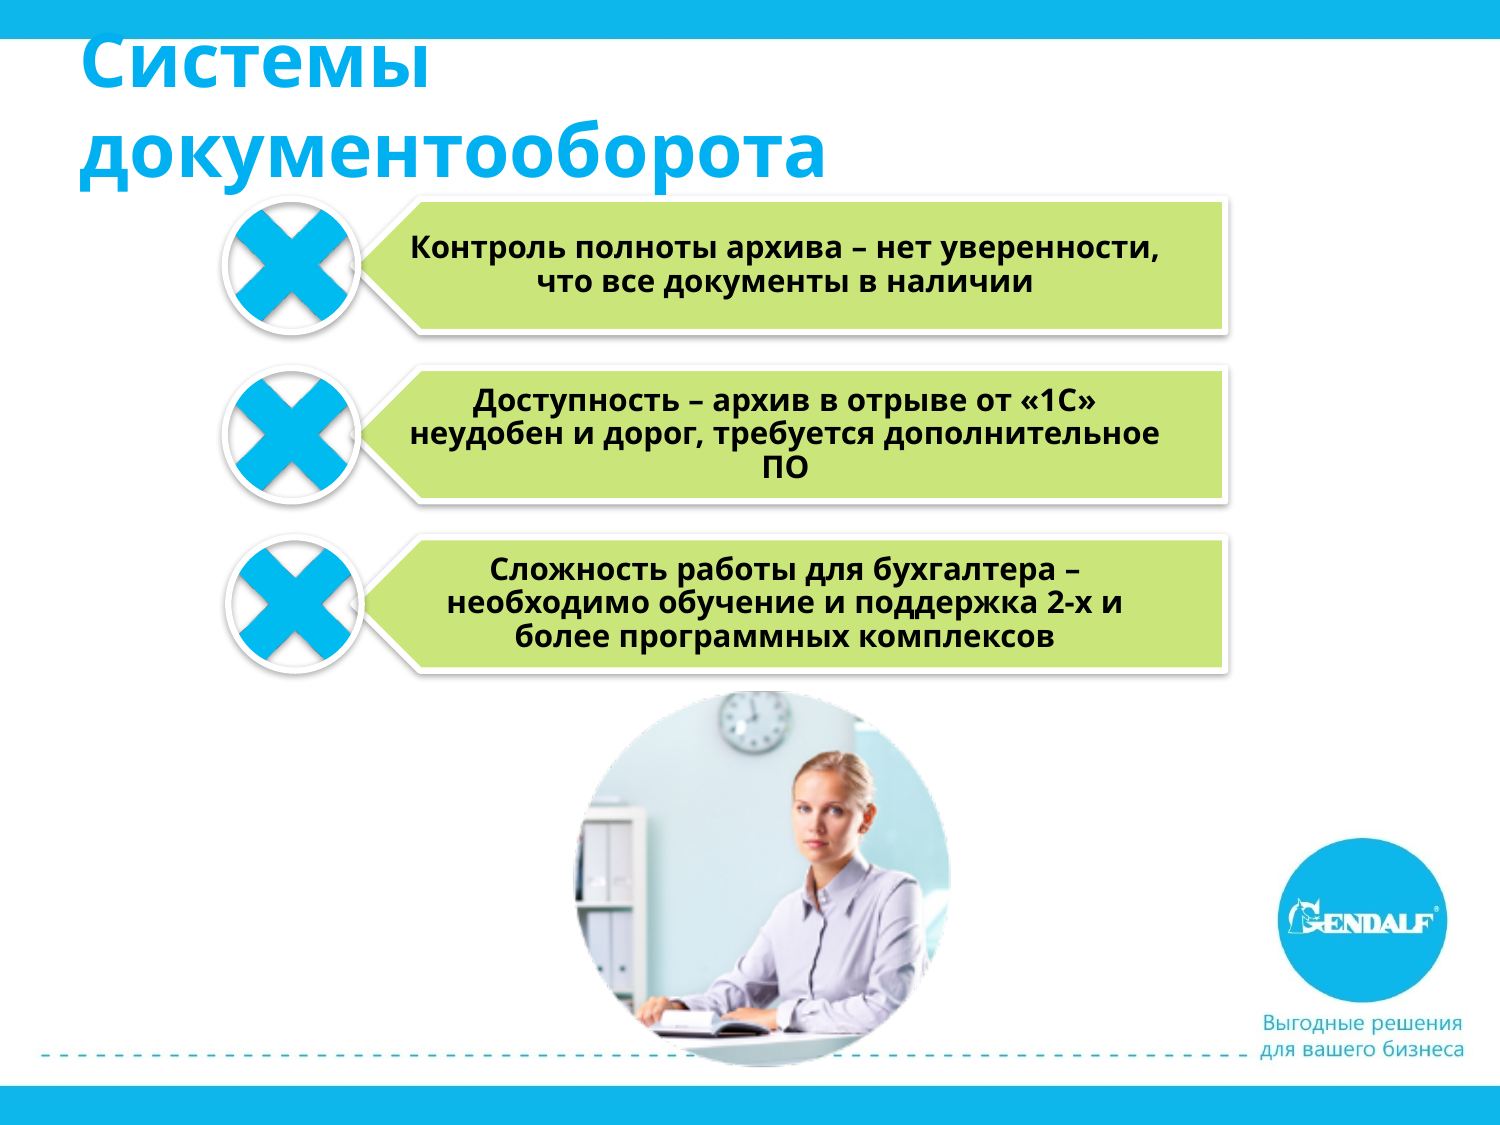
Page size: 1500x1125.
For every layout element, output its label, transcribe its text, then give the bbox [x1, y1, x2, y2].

text_box Системы документооборота [64, 30, 1211, 175]
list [100, 198, 1412, 672]
picture [0, 37, 1500, 1087]
